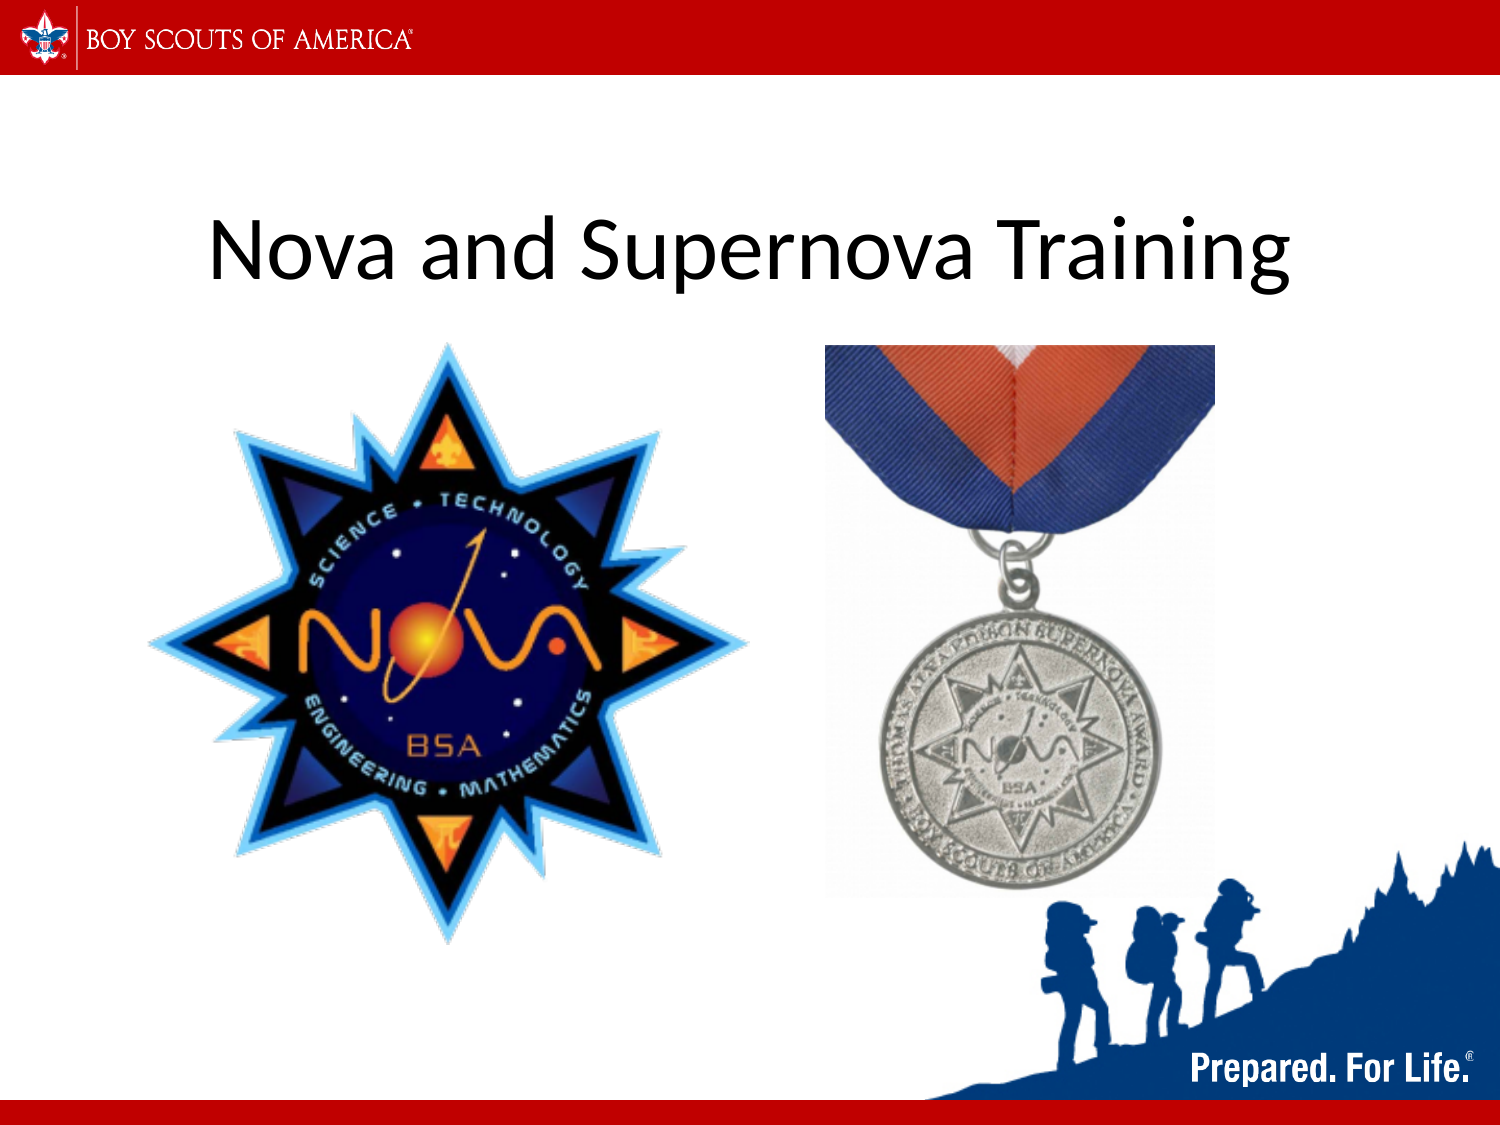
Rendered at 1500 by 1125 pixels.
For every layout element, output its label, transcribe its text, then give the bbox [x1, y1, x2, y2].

picture [20, 6, 413, 70]
picture [147, 342, 751, 945]
picture [824, 345, 1500, 1100]
title Nova and Supernova Training [112, 177, 1388, 419]
